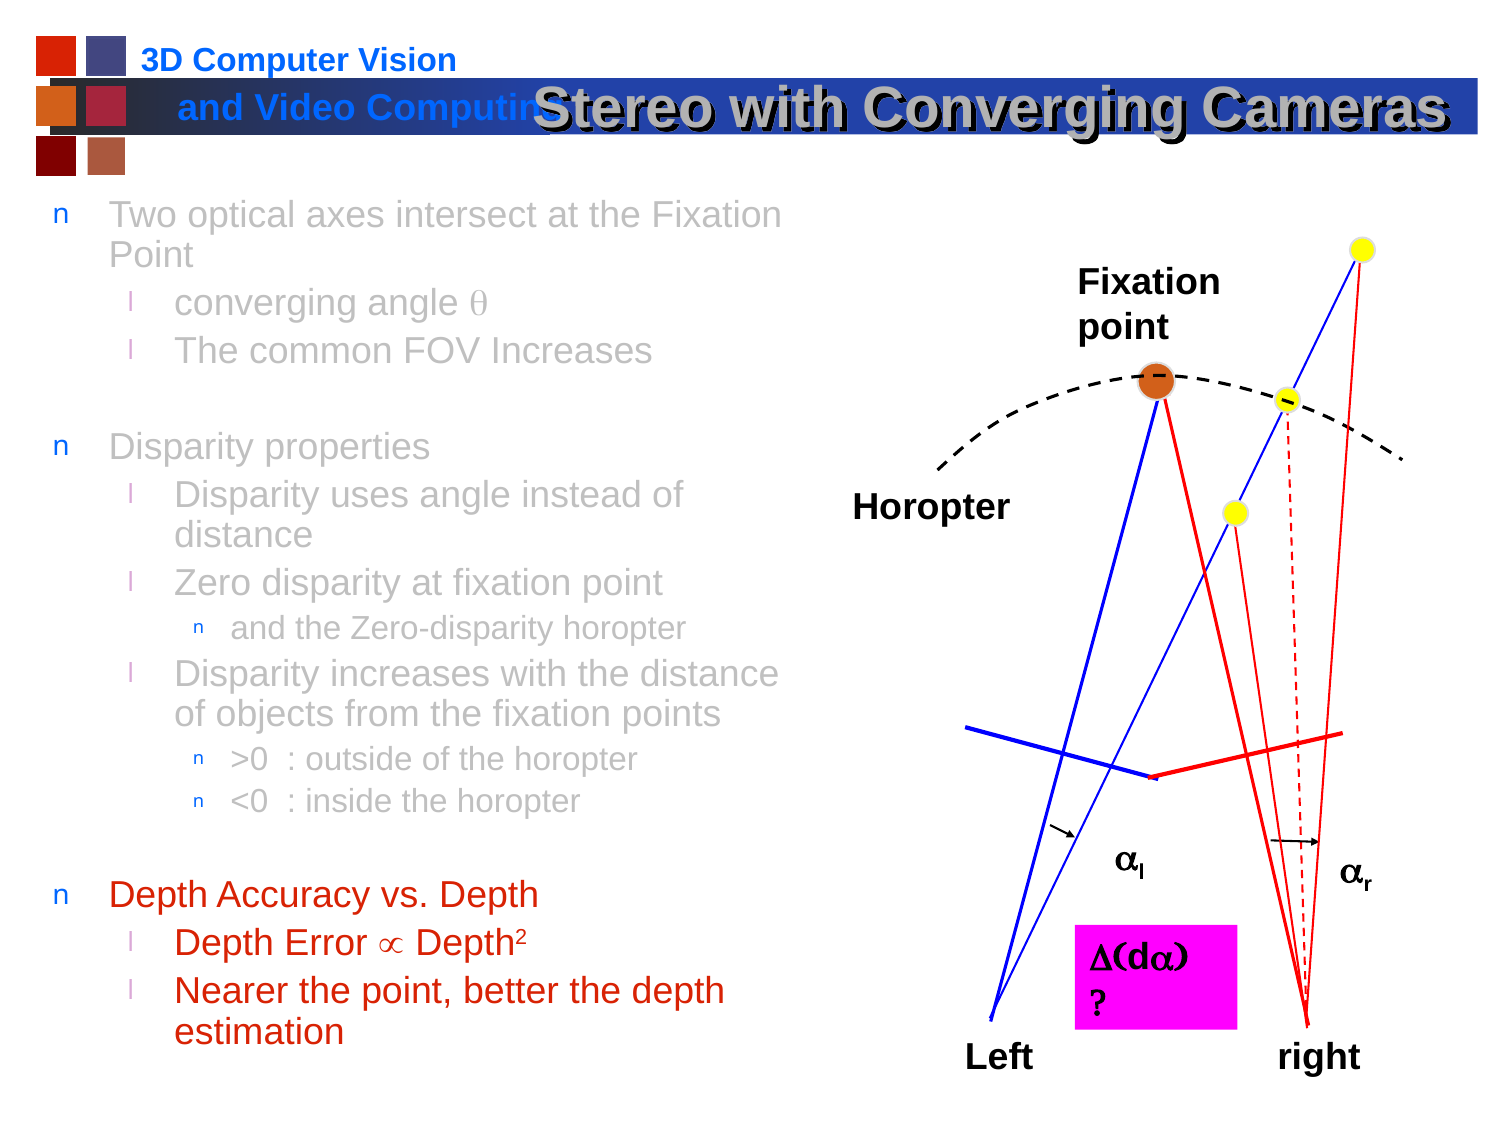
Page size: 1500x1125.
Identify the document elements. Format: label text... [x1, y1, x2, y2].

title Stereo with Converging Cameras [486, 46, 1495, 148]
text_box right [1262, 1024, 1438, 1085]
text_box [937, 375, 1403, 471]
text_box D(da) ? [1074, 924, 1238, 1030]
text_box ar [1324, 837, 1400, 904]
text_box [1350, 237, 1375, 263]
text_box Fixation point [1062, 249, 1238, 355]
text_box [1138, 362, 1174, 376]
text_box Horopter [837, 474, 1050, 535]
text_box [1049, 824, 1075, 838]
text_box Left [950, 1024, 1125, 1085]
text_box [1281, 837, 1318, 846]
text_box [887, 1025, 1113, 1086]
text_box al [1099, 824, 1175, 891]
list Two optical axes intersect at the Fixation Point converging angle q The common FOV Increases Disparity properties Disparity uses angle instead of distance Zero disparity at fixation point and the Zero-disparity horopter Disparity increases with the distance of objects from the fixation points >0 : outside of the horopter <0 : inside the horopter Depth Accuracy vs. Depth Depth Error  Depth2 Nearer the point, better the depth estimation [36, 186, 813, 1101]
text_box [1275, 387, 1300, 405]
text_box [1223, 500, 1249, 526]
